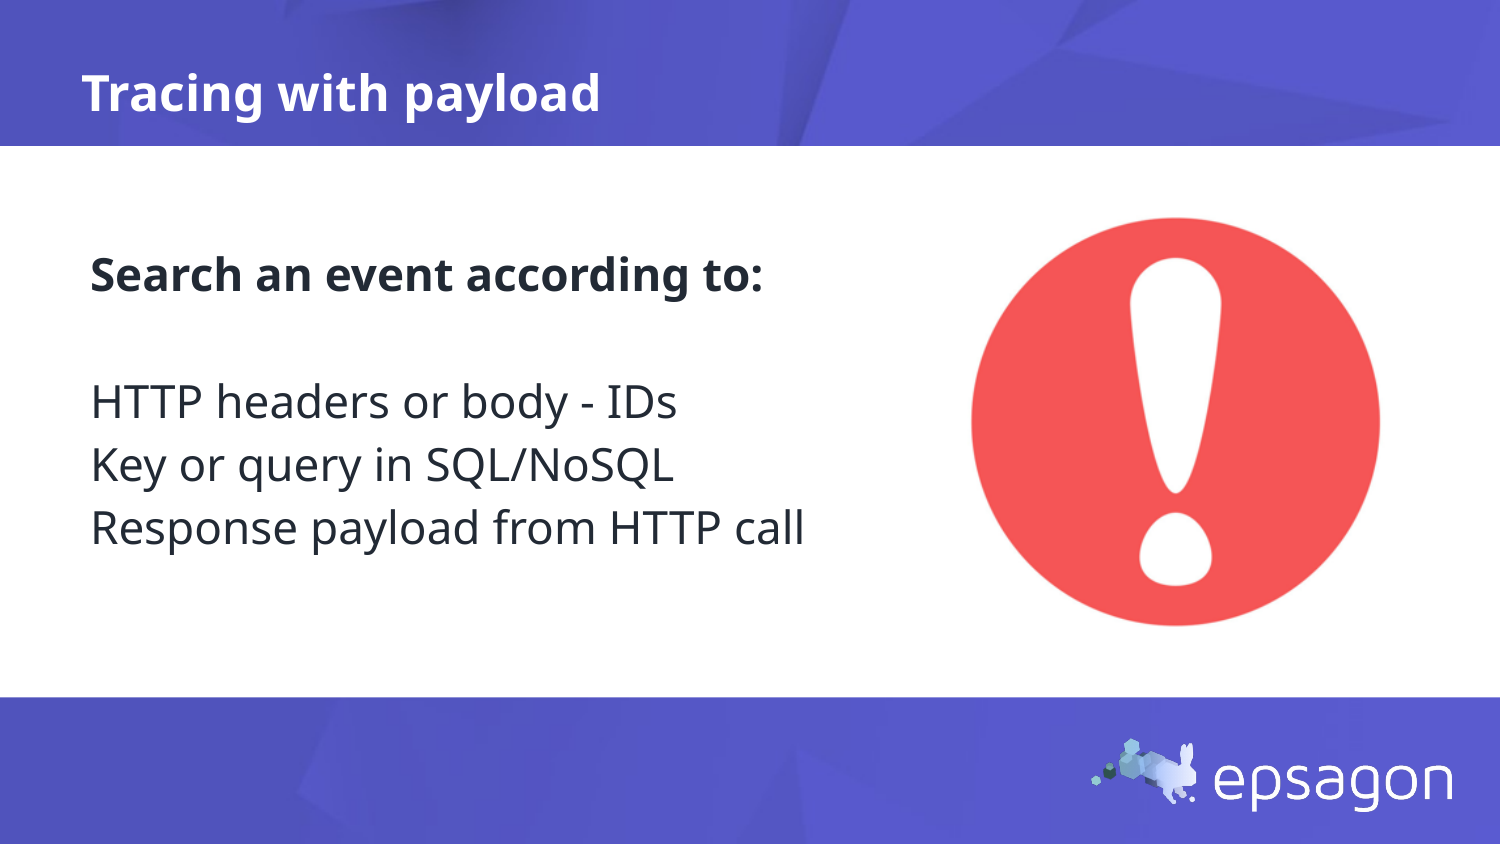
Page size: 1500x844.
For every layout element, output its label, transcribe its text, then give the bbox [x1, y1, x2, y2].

picture [0, 698, 1500, 844]
list Tracing with payload [73, 65, 1298, 134]
picture [948, 207, 1413, 637]
text_box Search an event according to: HTTP headers or body - IDs Key or query in SQL/NoSQL Response payload from HTTP call [74, 230, 936, 654]
picture [0, 0, 1500, 146]
